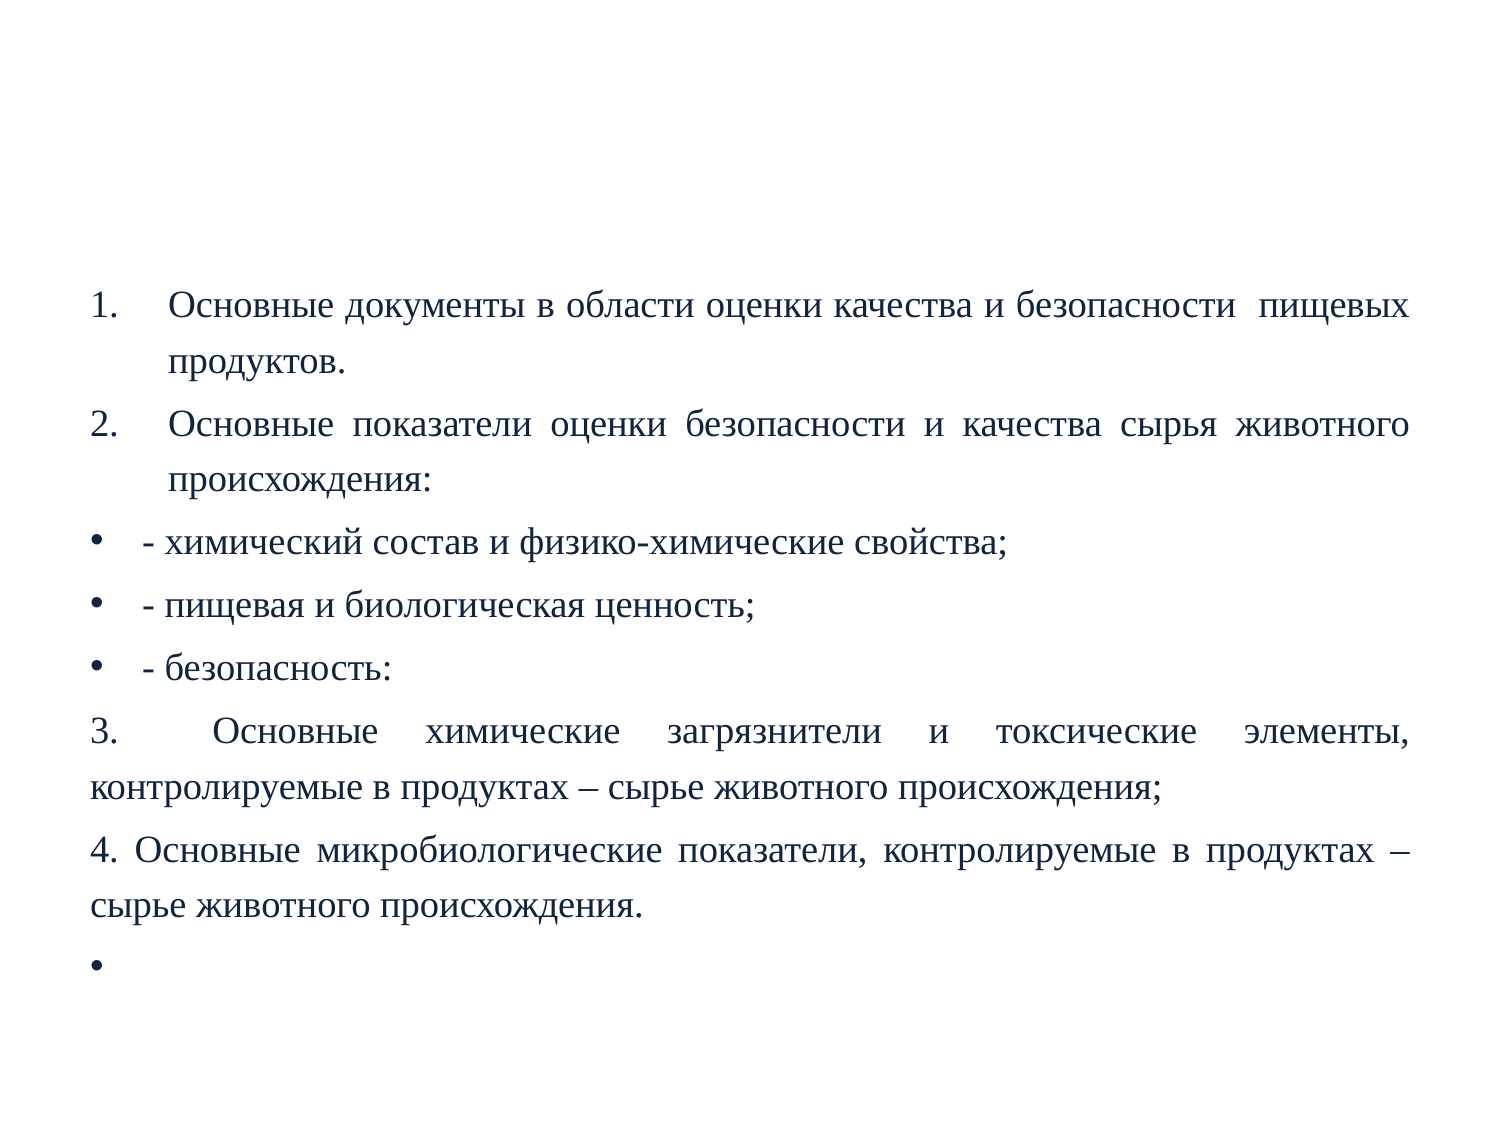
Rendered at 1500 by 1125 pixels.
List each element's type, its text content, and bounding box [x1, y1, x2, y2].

list Основные документы в области оценки качества и безопасности пищевых продуктов. Основные показатели оценки безопасности и качества сырья животного происхождения: - химический состав и физико-химические свойства; - пищевая и биологическая ценность; - безопасность: 3. Основные химические загрязнители и токсические элементы, контролируемые в продуктах – сырье животного происхождения; 4. Основные микробиологические показатели, контролируемые в продуктах – сырье животного происхождения. [75, 262, 1425, 1005]
